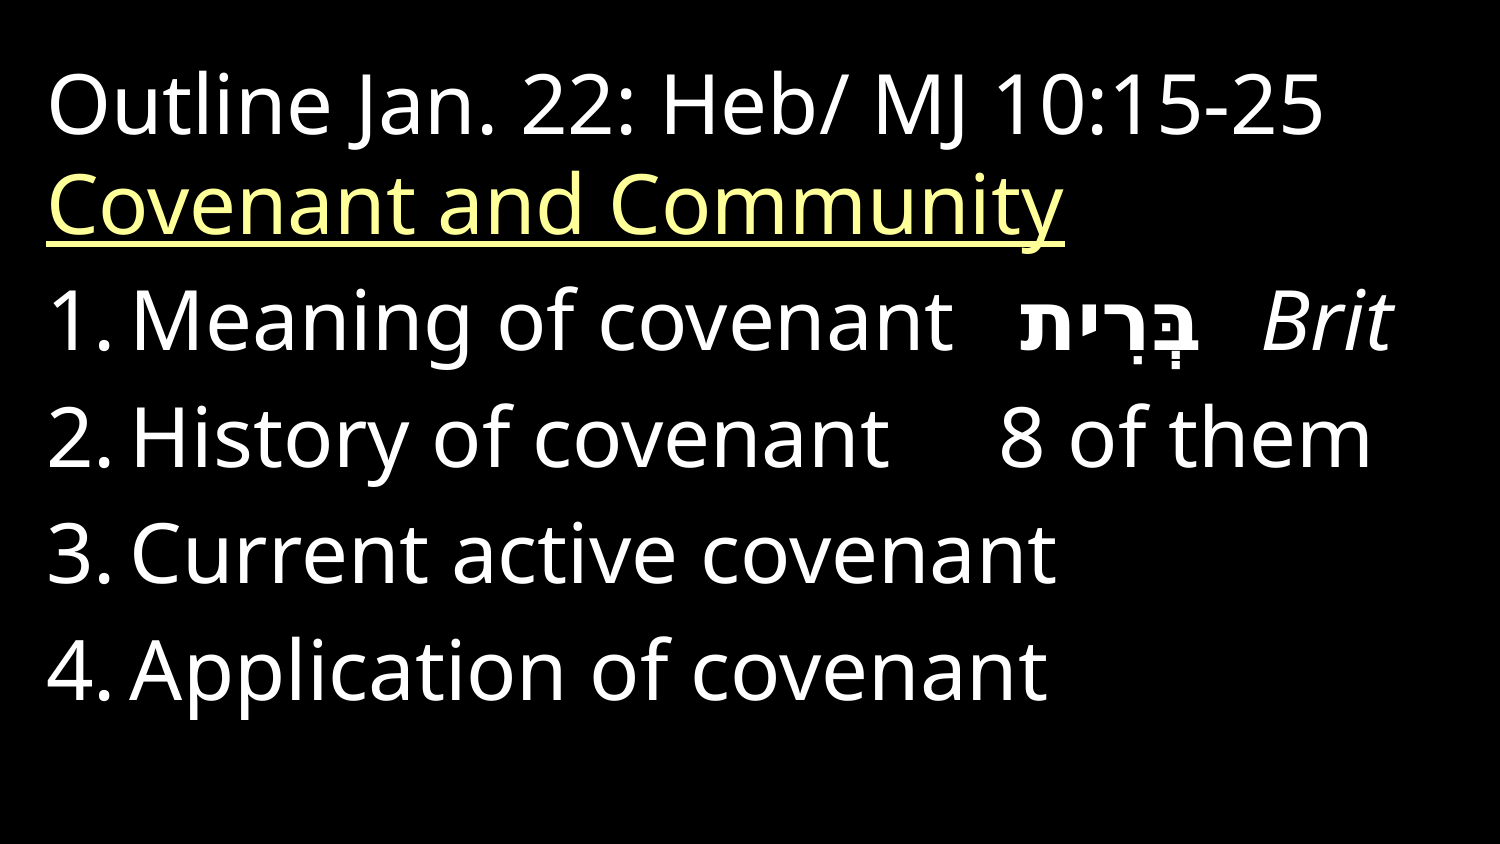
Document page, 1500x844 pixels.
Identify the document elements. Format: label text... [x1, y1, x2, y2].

list Outline Jan. 22: Heb/ MJ 10:15-25 Covenant and Community Meaning of covenant בְּרִית Brit History of covenant 8 of them Current active covenant Application of covenant [37, 46, 1413, 810]
